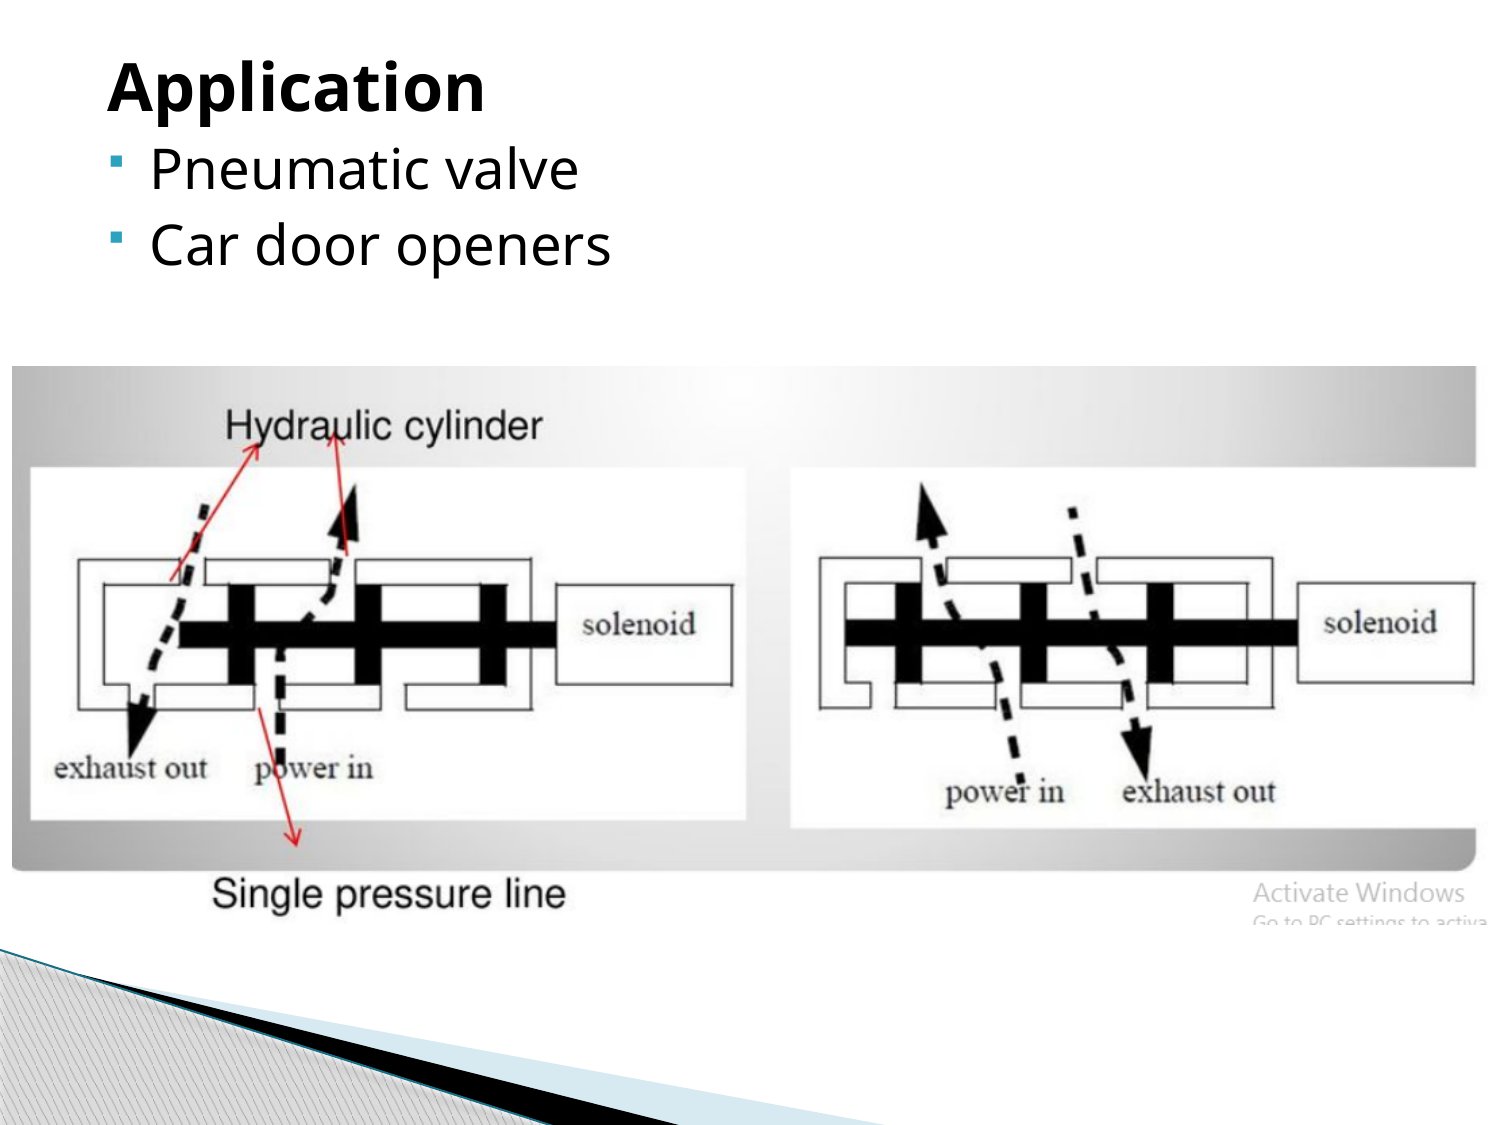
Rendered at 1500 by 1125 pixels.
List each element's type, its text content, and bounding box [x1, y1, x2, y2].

list Application Pneumatic valve Car door openers [75, 37, 1425, 366]
picture [12, 366, 1488, 926]
list Application Pneumatic valve Car door openers [75, 937, 1425, 986]
